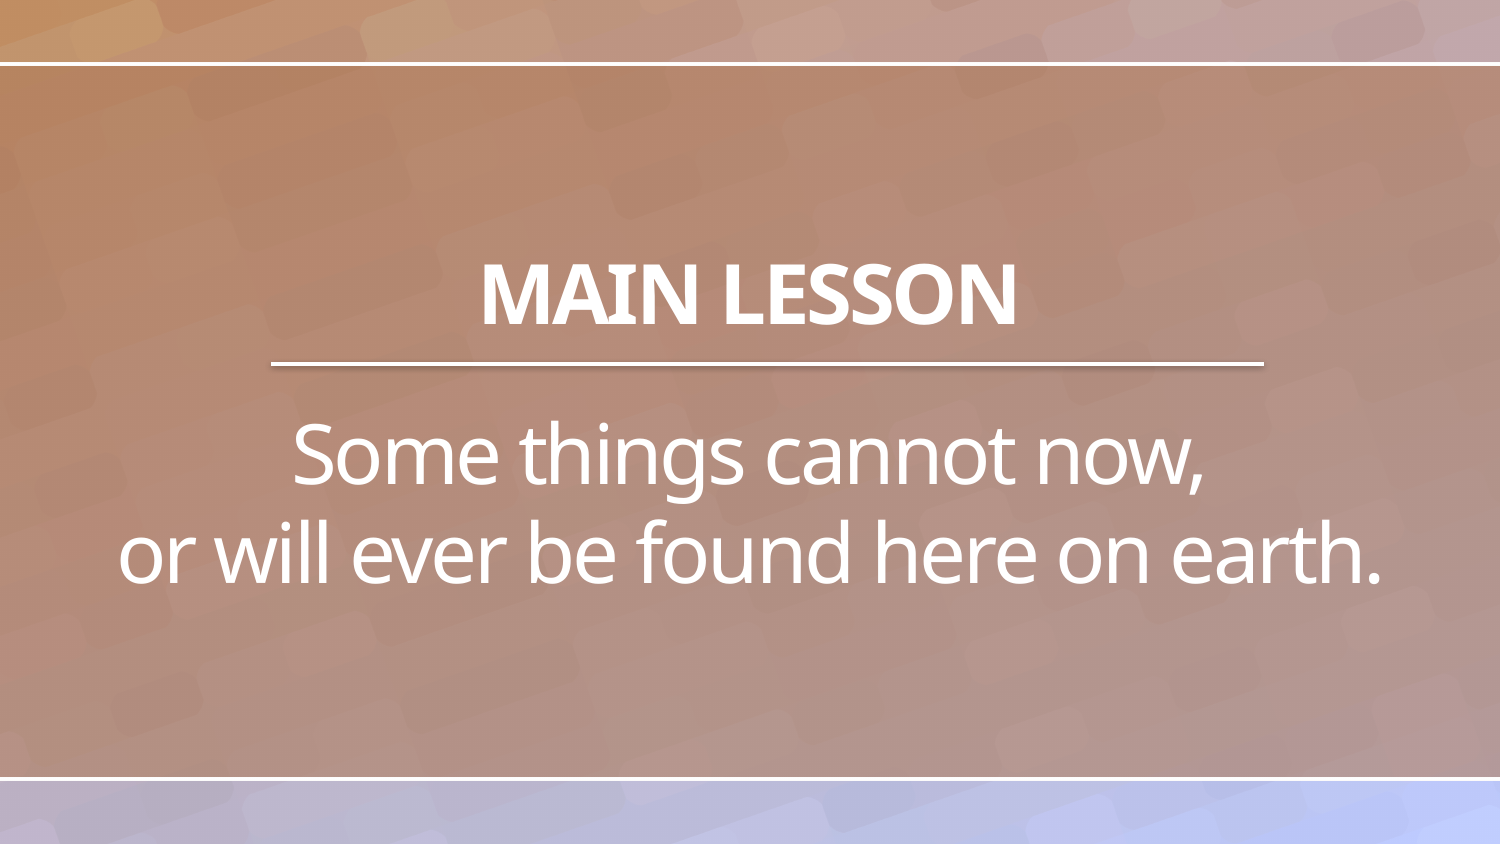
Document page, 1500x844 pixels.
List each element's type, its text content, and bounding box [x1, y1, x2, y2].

title MAIN LESSON Some things cannot now, or will ever be found here on earth. [100, 73, 1400, 768]
picture [0, 0, 1500, 844]
